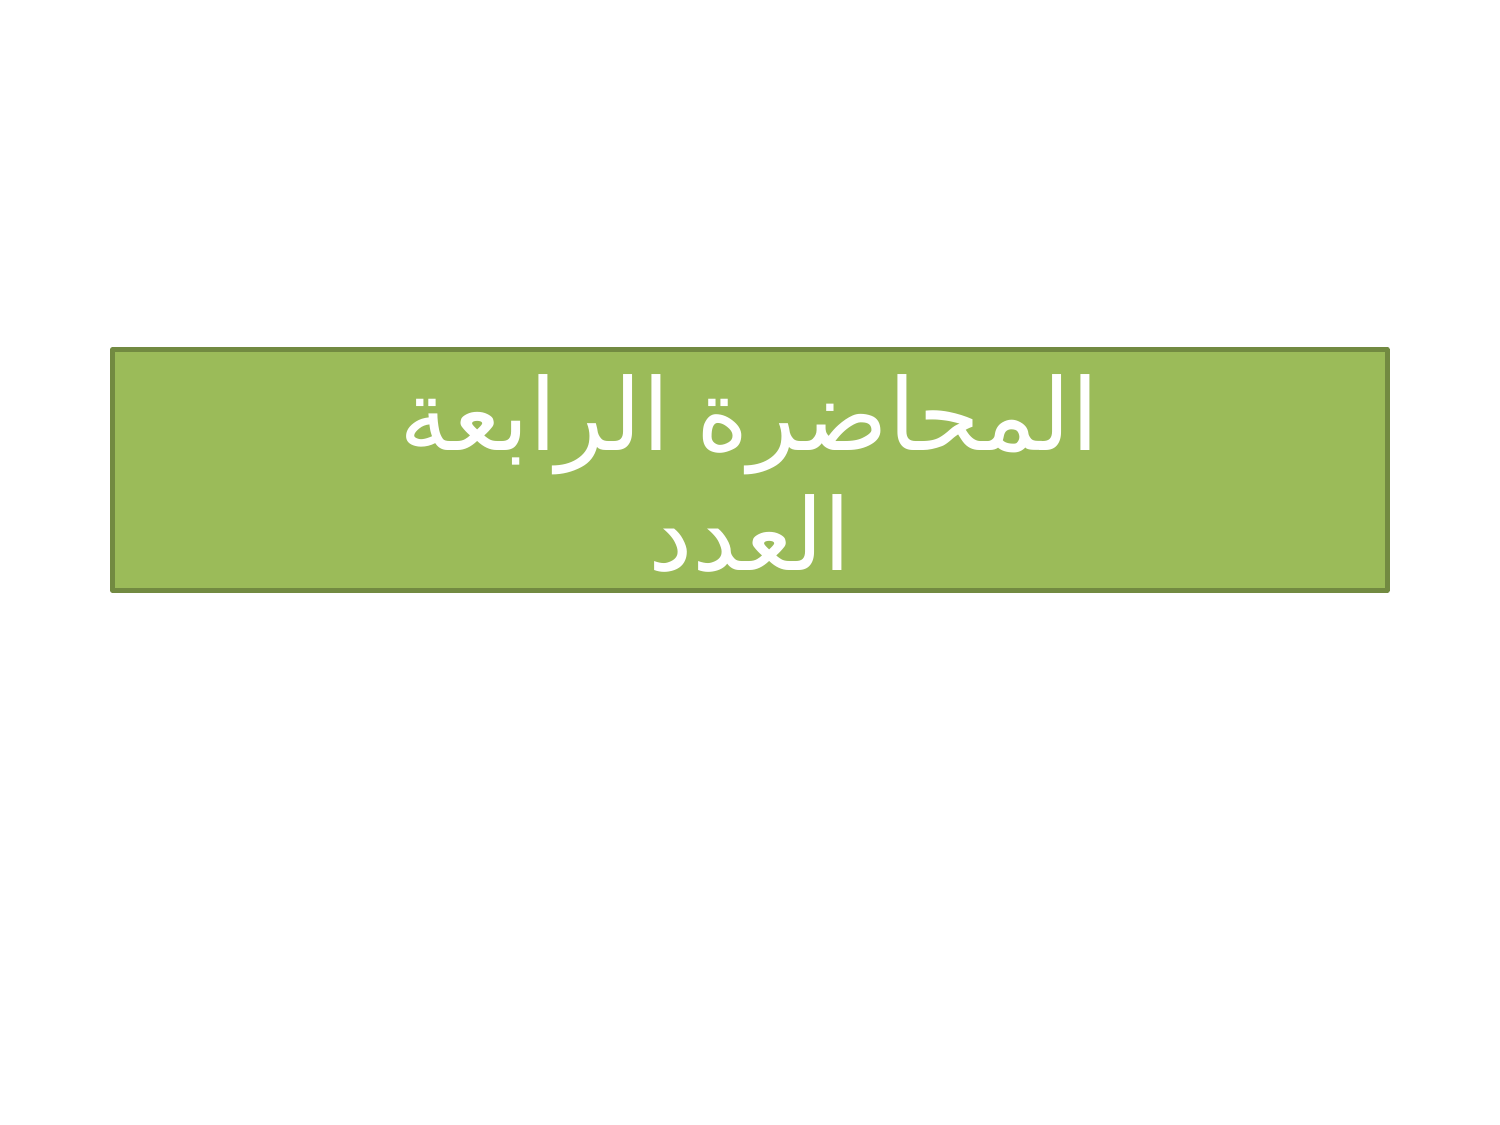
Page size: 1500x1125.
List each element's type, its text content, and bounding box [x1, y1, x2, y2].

title المحاضرة الرابعة العدد [110, 347, 1390, 593]
